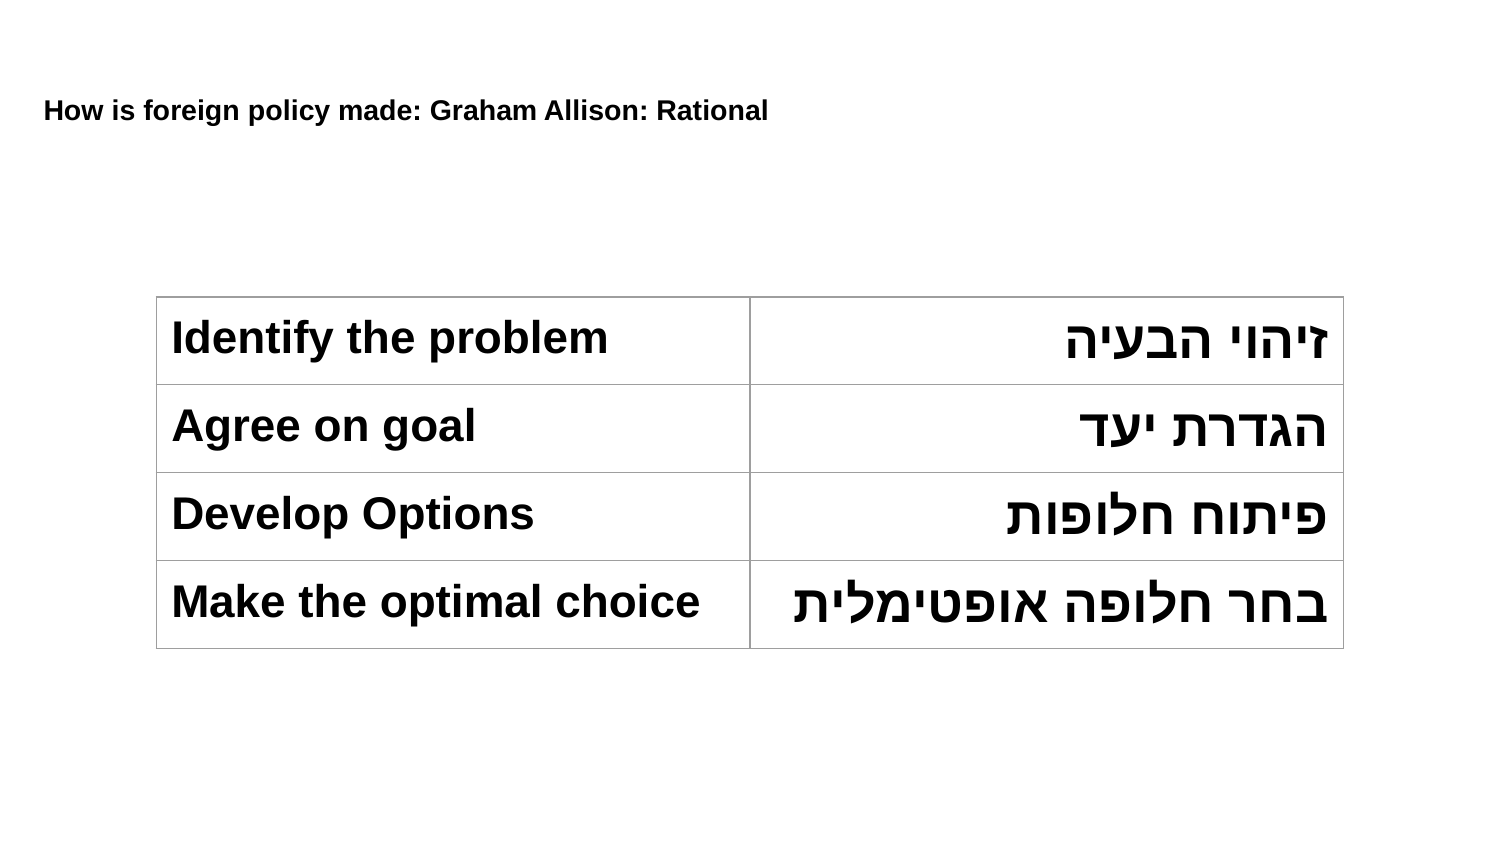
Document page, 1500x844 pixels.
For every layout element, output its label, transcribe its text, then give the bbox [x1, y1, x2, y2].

table_cell Agree on goal [157, 385, 749, 472]
table_cell Make the optimal choice [157, 561, 749, 648]
table_cell Develop Options [157, 473, 749, 560]
title How is foreign policy made: Graham Allison: Rational [28, 79, 1427, 174]
table_header Identify the problem [157, 298, 749, 384]
table_cell פיתוח חלופות [751, 473, 1343, 560]
table_header זיהוי הבעיה [751, 298, 1343, 384]
table_cell בחר חלופה אופטימלית [751, 561, 1343, 648]
table_cell הגדרת יעד [751, 385, 1343, 472]
